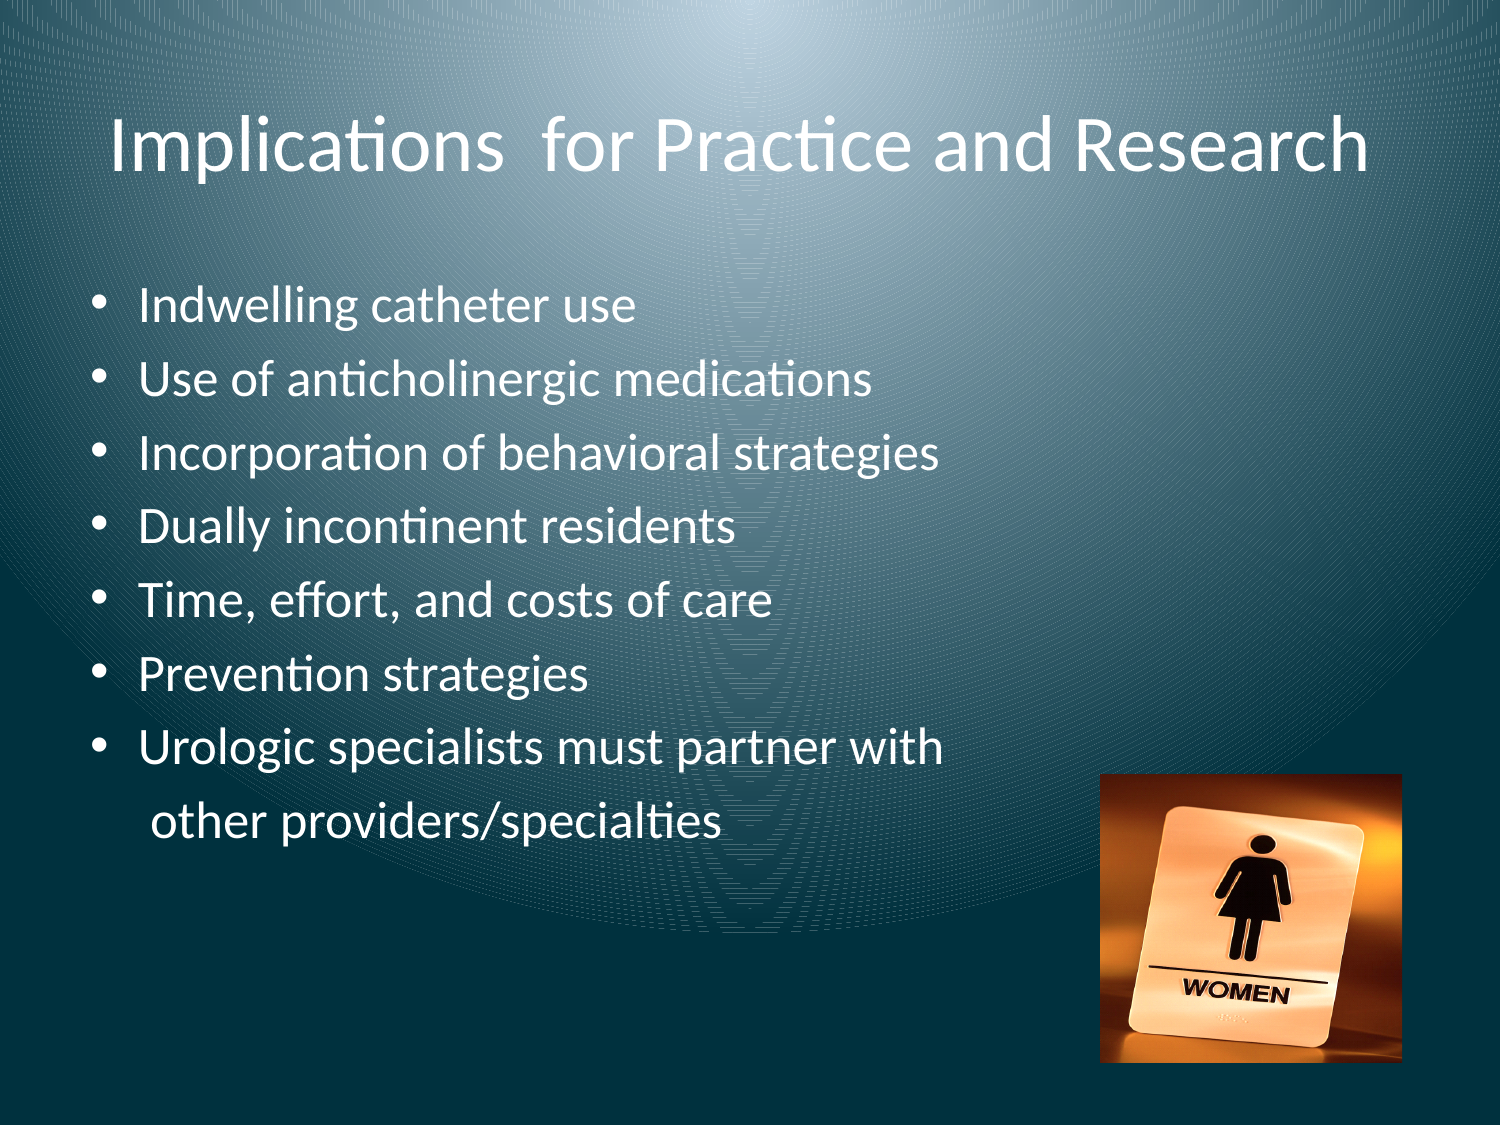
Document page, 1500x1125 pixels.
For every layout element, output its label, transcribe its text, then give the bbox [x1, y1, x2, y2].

list Indwelling catheter use Use of anticholinergic medications Incorporation of behavioral strategies Dually incontinent residents Time, effort, and costs of care Prevention strategies Urologic specialists must partner with other providers/specialties [75, 262, 1425, 863]
picture [1099, 774, 1402, 1062]
title Implications for Practice and Research [75, 45, 1425, 233]
